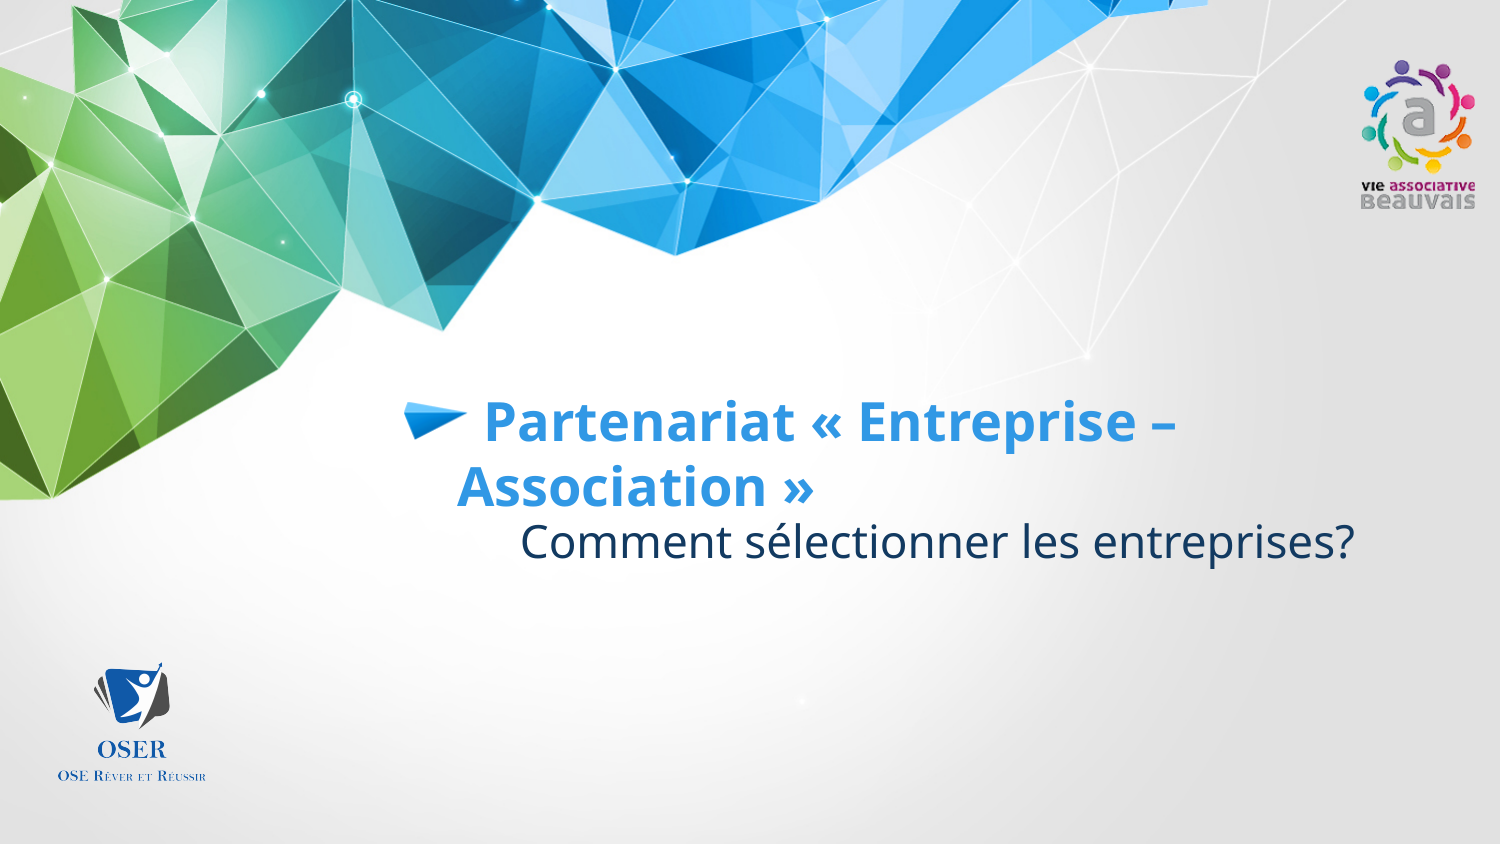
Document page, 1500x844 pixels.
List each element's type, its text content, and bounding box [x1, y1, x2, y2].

picture [0, 0, 1500, 844]
list Comment sélectionner les entreprises? [519, 488, 1500, 697]
list Partenariat « Entreprise – Association » [400, 380, 1408, 455]
